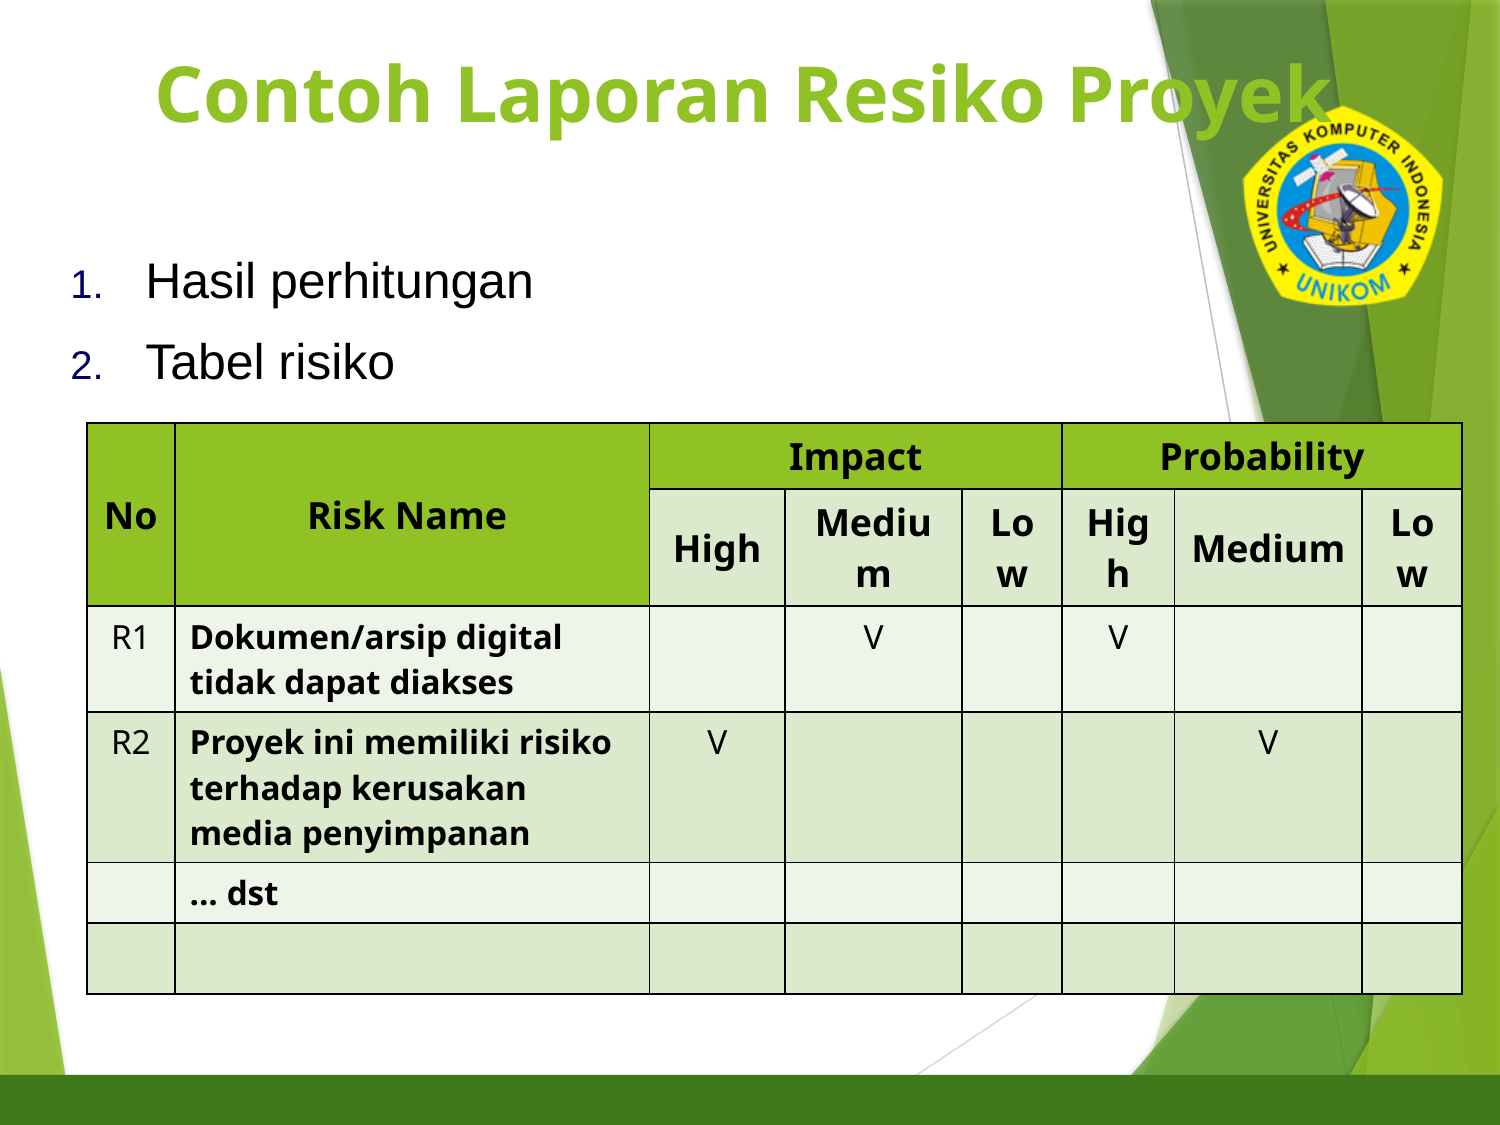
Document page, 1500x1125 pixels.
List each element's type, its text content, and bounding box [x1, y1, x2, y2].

picture [1402, 200, 1449, 241]
table_cell Medium [1175, 490, 1361, 605]
table_cell Low [1363, 490, 1461, 605]
table_cell High [650, 490, 784, 605]
table_cell V [1063, 607, 1174, 711]
table_header Probability [1063, 424, 1461, 488]
table_cell ... dst [176, 863, 649, 922]
table_cell Medium [786, 490, 961, 605]
table_header Impact [650, 424, 1061, 488]
table_header Risk Name [176, 424, 649, 605]
table_cell [650, 607, 784, 711]
table_cell [1175, 924, 1361, 993]
table_cell High [1063, 490, 1174, 605]
table_cell [786, 924, 961, 993]
table_cell [1175, 863, 1361, 922]
slide_number 13 [0, 157, 118, 299]
table_cell [786, 713, 961, 862]
table_cell V [786, 607, 961, 711]
table_cell [963, 863, 1061, 922]
table_cell [963, 924, 1061, 993]
picture [1237, 200, 1397, 241]
table_cell [963, 607, 1061, 711]
table_cell [1363, 713, 1461, 862]
list Hasil perhitungan Tabel risiko [55, 241, 1481, 894]
table_cell [1063, 863, 1174, 922]
table_header No [88, 424, 174, 605]
table_cell Dokumen/arsip digital tidak dapat diakses [176, 607, 649, 711]
table_cell [1363, 863, 1461, 922]
table_cell Proyek ini memiliki risiko terhadap kerusakan media penyimpanan [176, 713, 649, 862]
table_cell [1363, 607, 1461, 711]
table_cell V [1175, 713, 1361, 862]
table_cell [88, 924, 174, 993]
table_cell [1063, 924, 1174, 993]
table_cell [176, 924, 649, 993]
table_cell [650, 924, 784, 993]
table_cell [963, 713, 1061, 862]
table_cell Low [963, 490, 1061, 605]
table_cell [786, 863, 961, 922]
table_cell R2 [88, 713, 174, 862]
table_cell [88, 863, 174, 922]
table_cell [1363, 924, 1461, 993]
table_cell [650, 863, 784, 922]
title Contoh Laporan Resiko Proyek [37, 37, 1450, 200]
table_cell R1 [88, 607, 174, 711]
table_cell [1063, 713, 1174, 862]
table_cell [1175, 607, 1361, 711]
table_cell V [650, 713, 784, 862]
